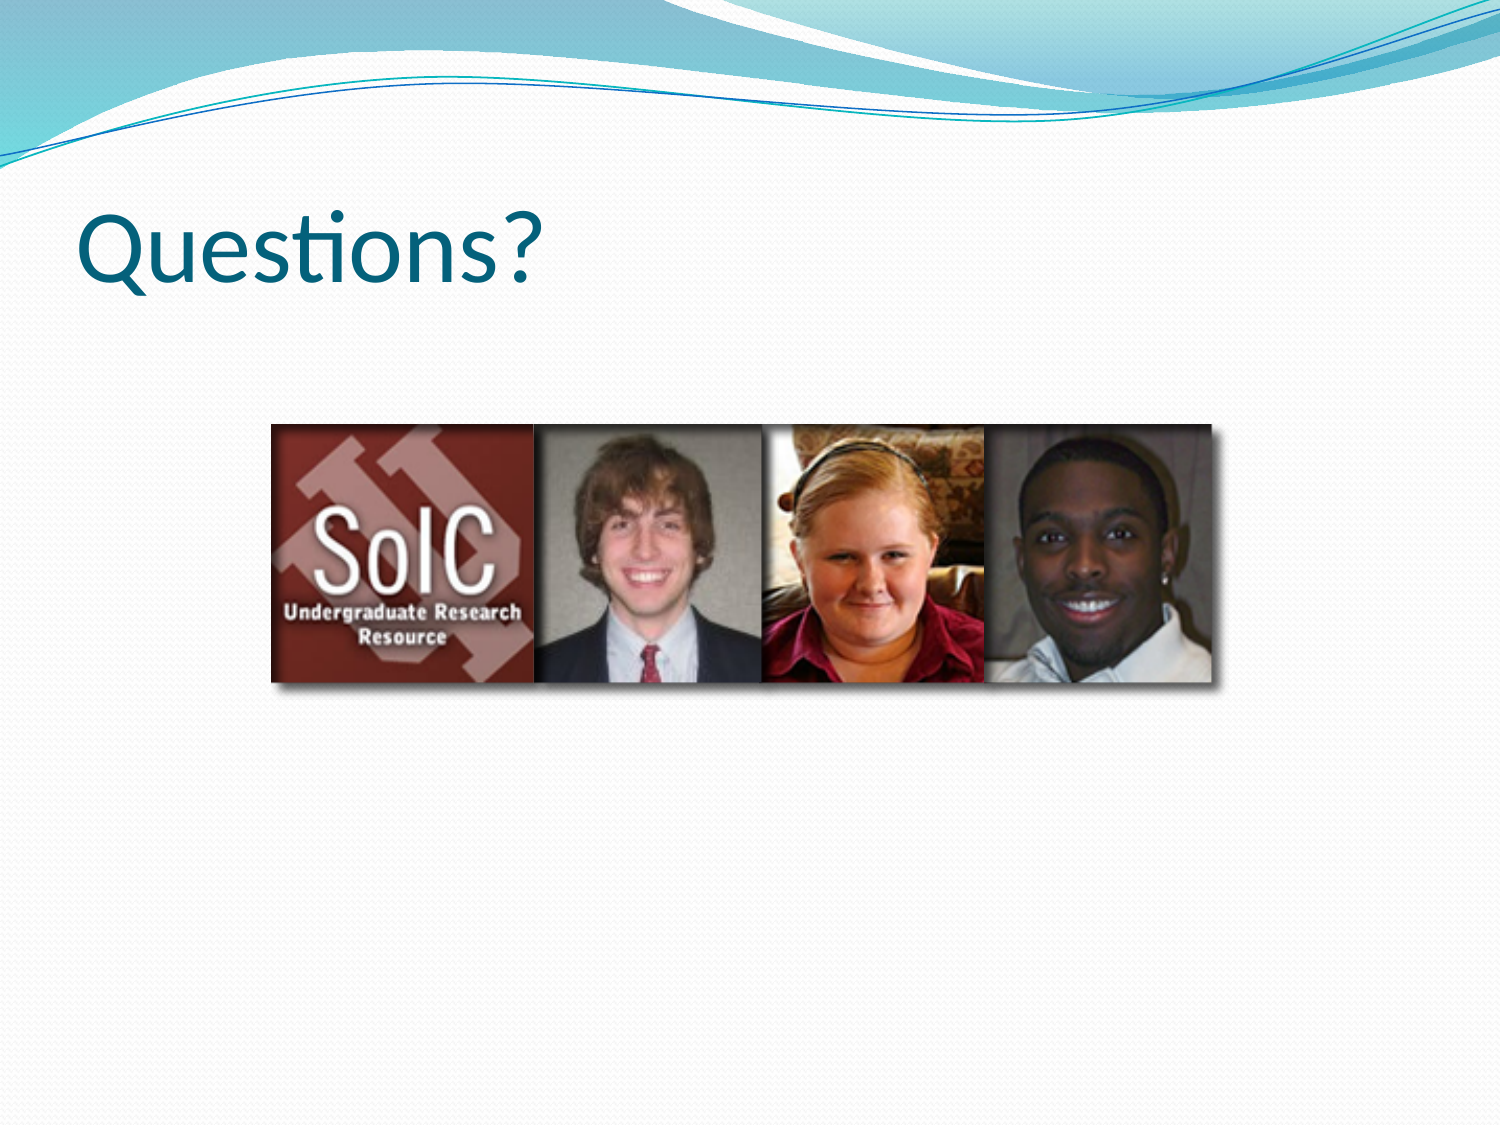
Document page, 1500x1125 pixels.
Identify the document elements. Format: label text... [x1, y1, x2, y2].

title Questions? [75, 115, 1425, 303]
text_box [271, 424, 1229, 701]
